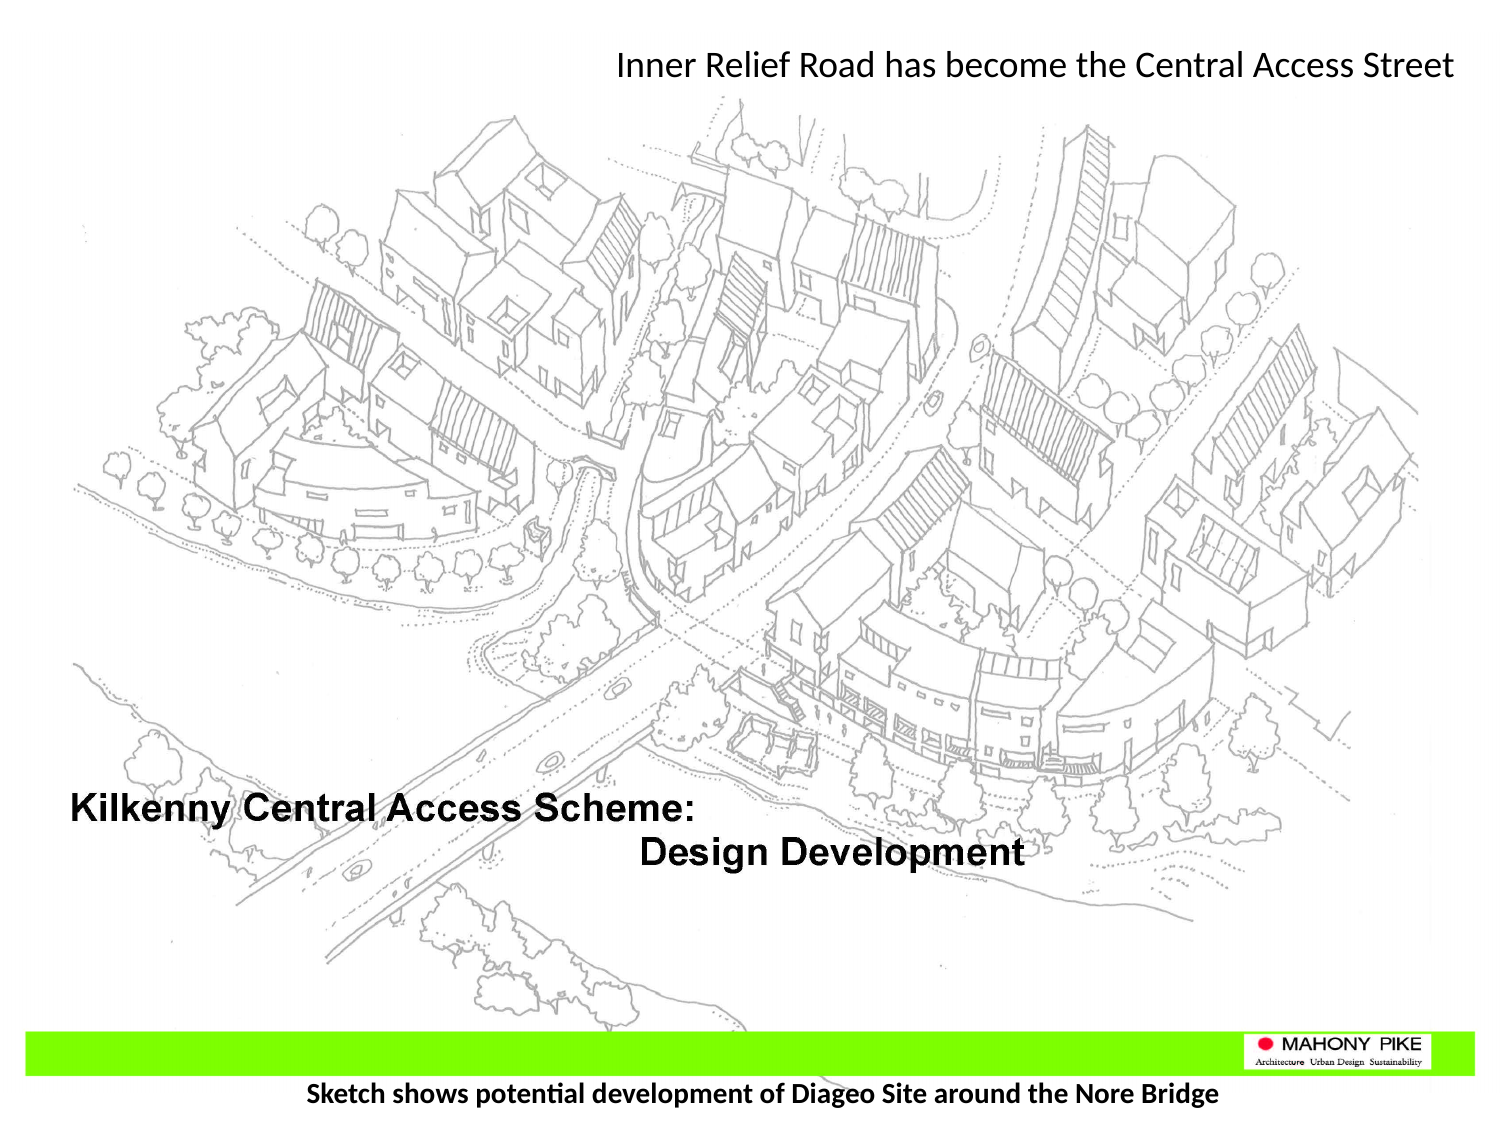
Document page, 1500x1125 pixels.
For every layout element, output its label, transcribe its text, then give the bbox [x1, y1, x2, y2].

text_box Sketch shows potential development of Diageo Site around the Nore Bridge [291, 1100, 1236, 1118]
picture [0, 31, 1500, 1093]
